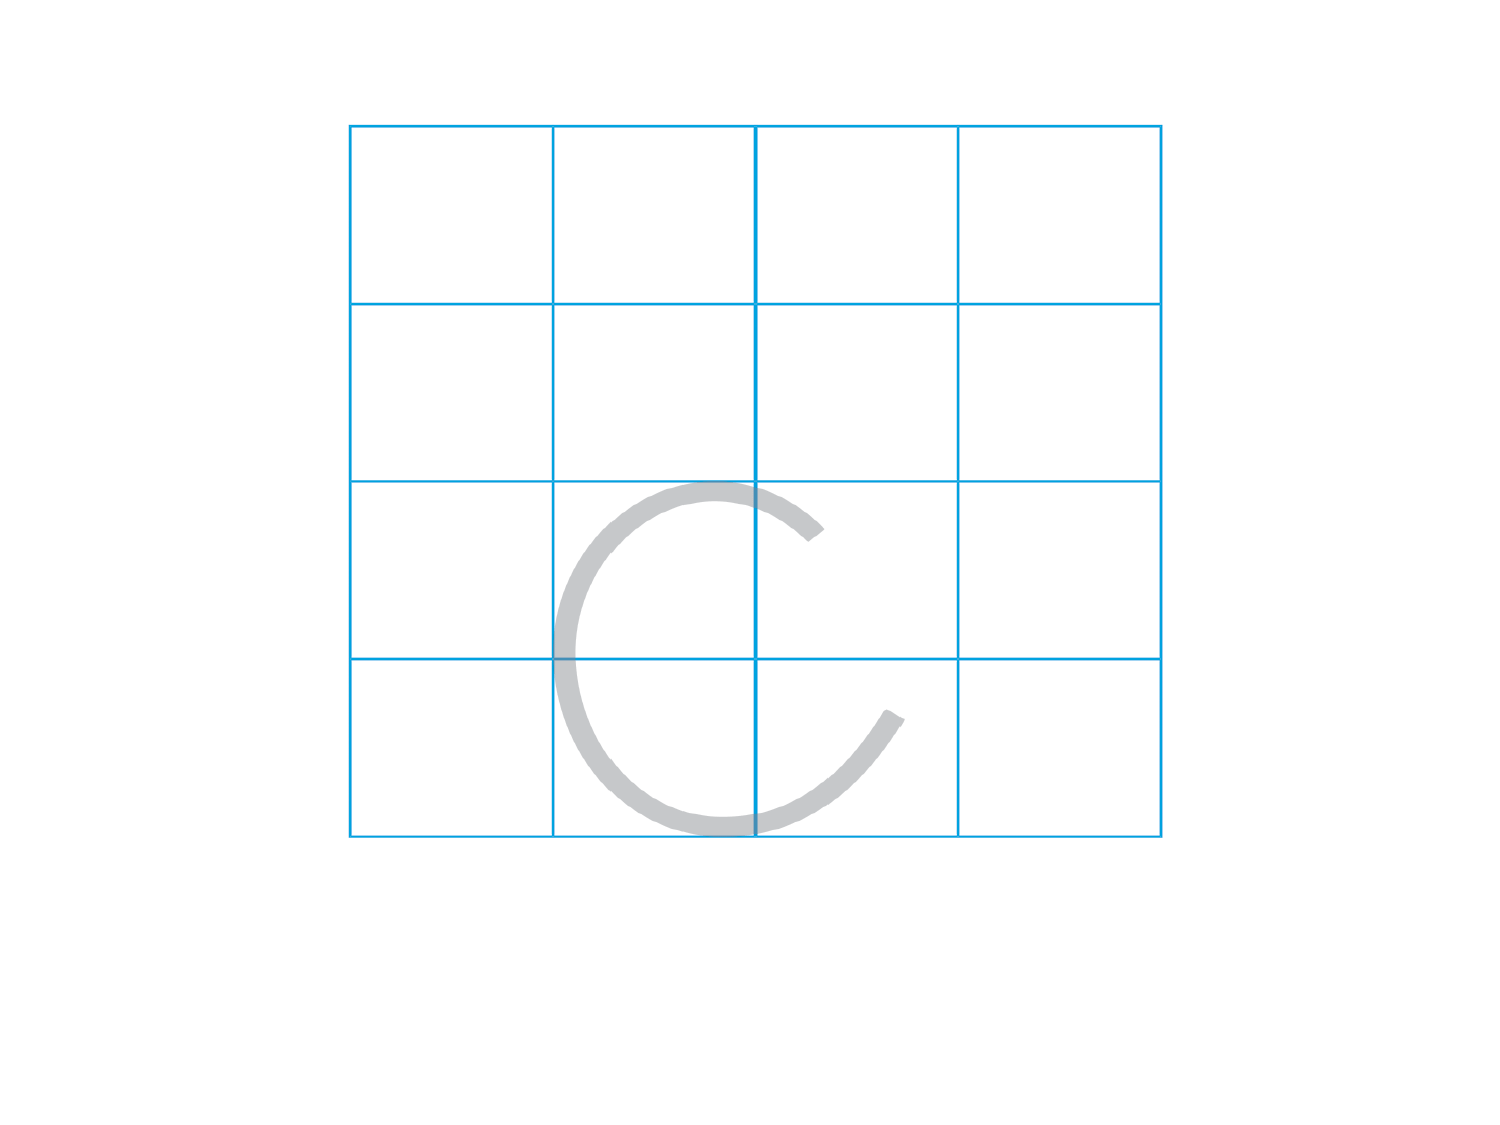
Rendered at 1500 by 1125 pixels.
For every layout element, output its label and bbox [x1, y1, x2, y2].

picture [249, 37, 1263, 926]
